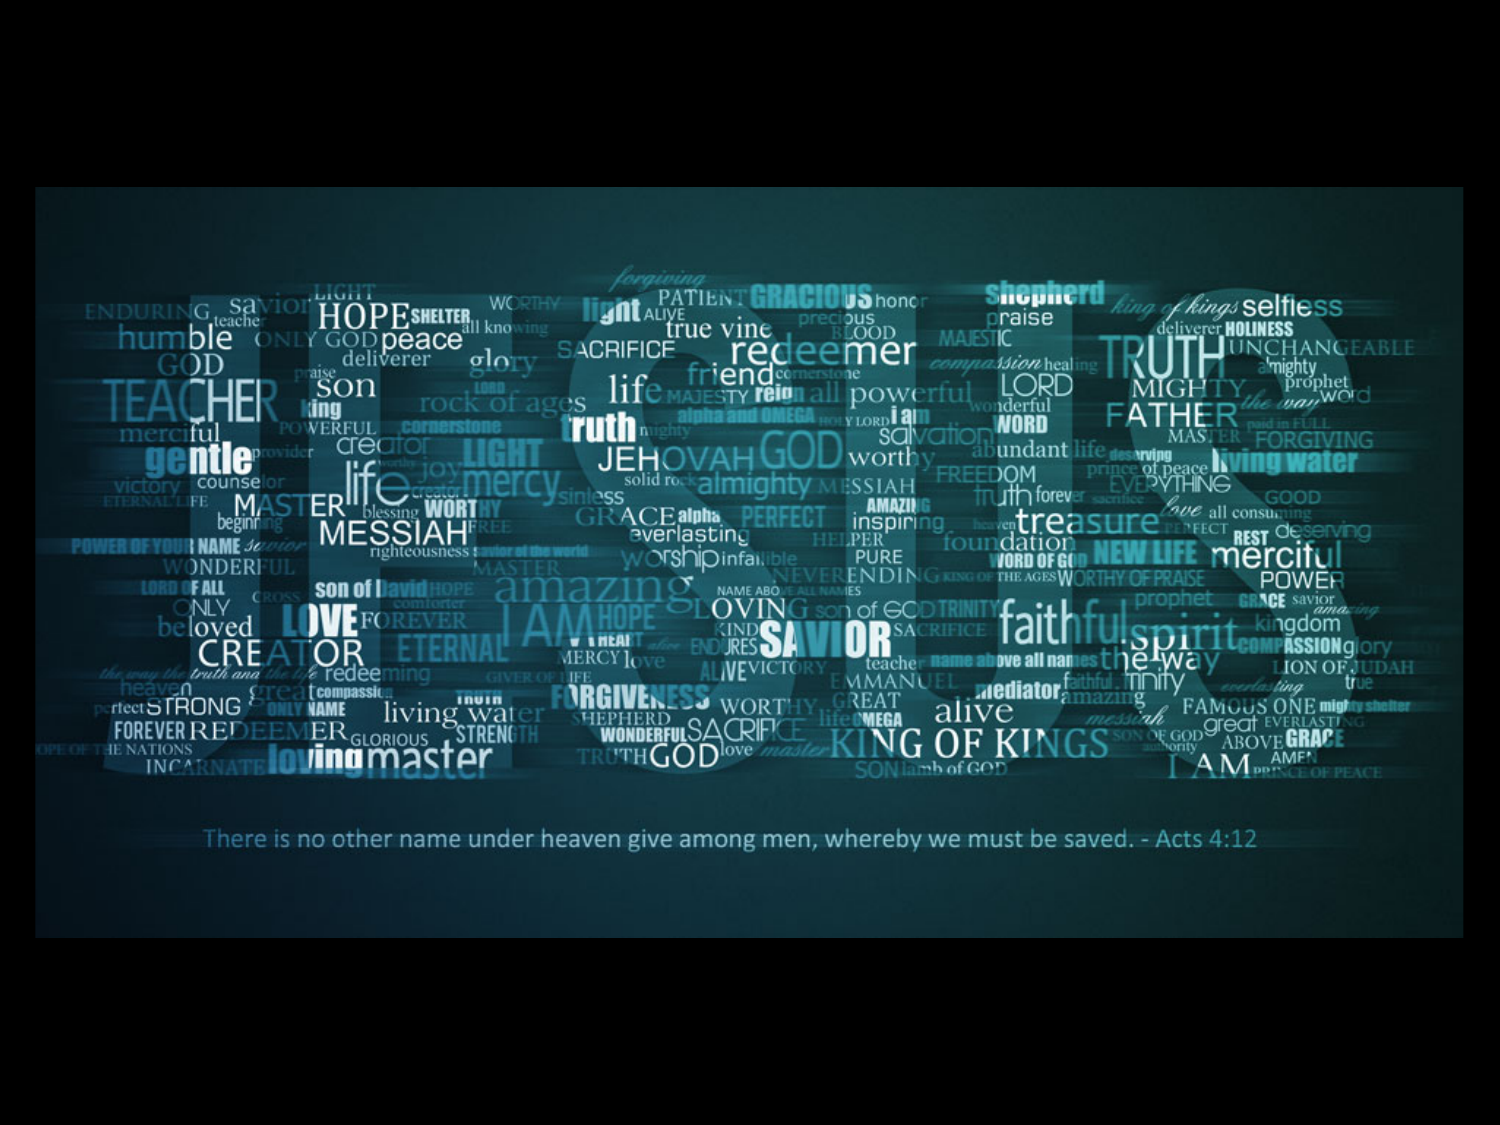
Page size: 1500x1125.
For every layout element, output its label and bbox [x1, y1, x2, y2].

picture [34, 187, 1464, 938]
